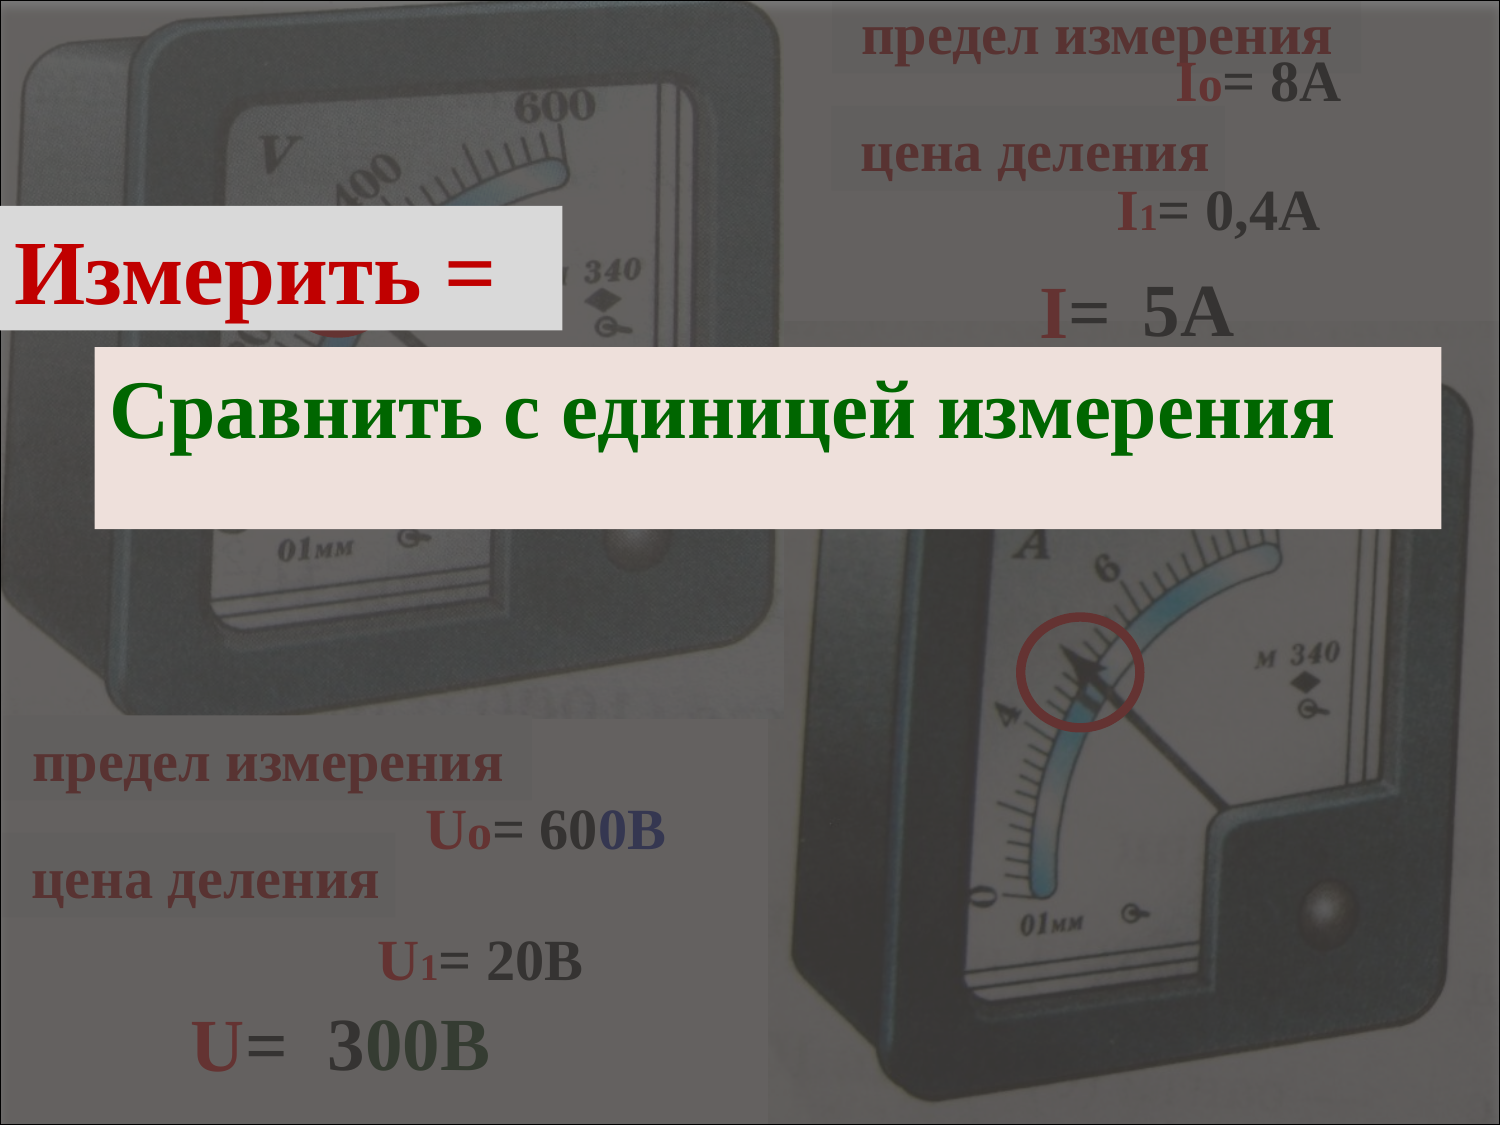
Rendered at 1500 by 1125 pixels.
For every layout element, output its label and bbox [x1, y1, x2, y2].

text_box [0, 0, 1500, 1125]
